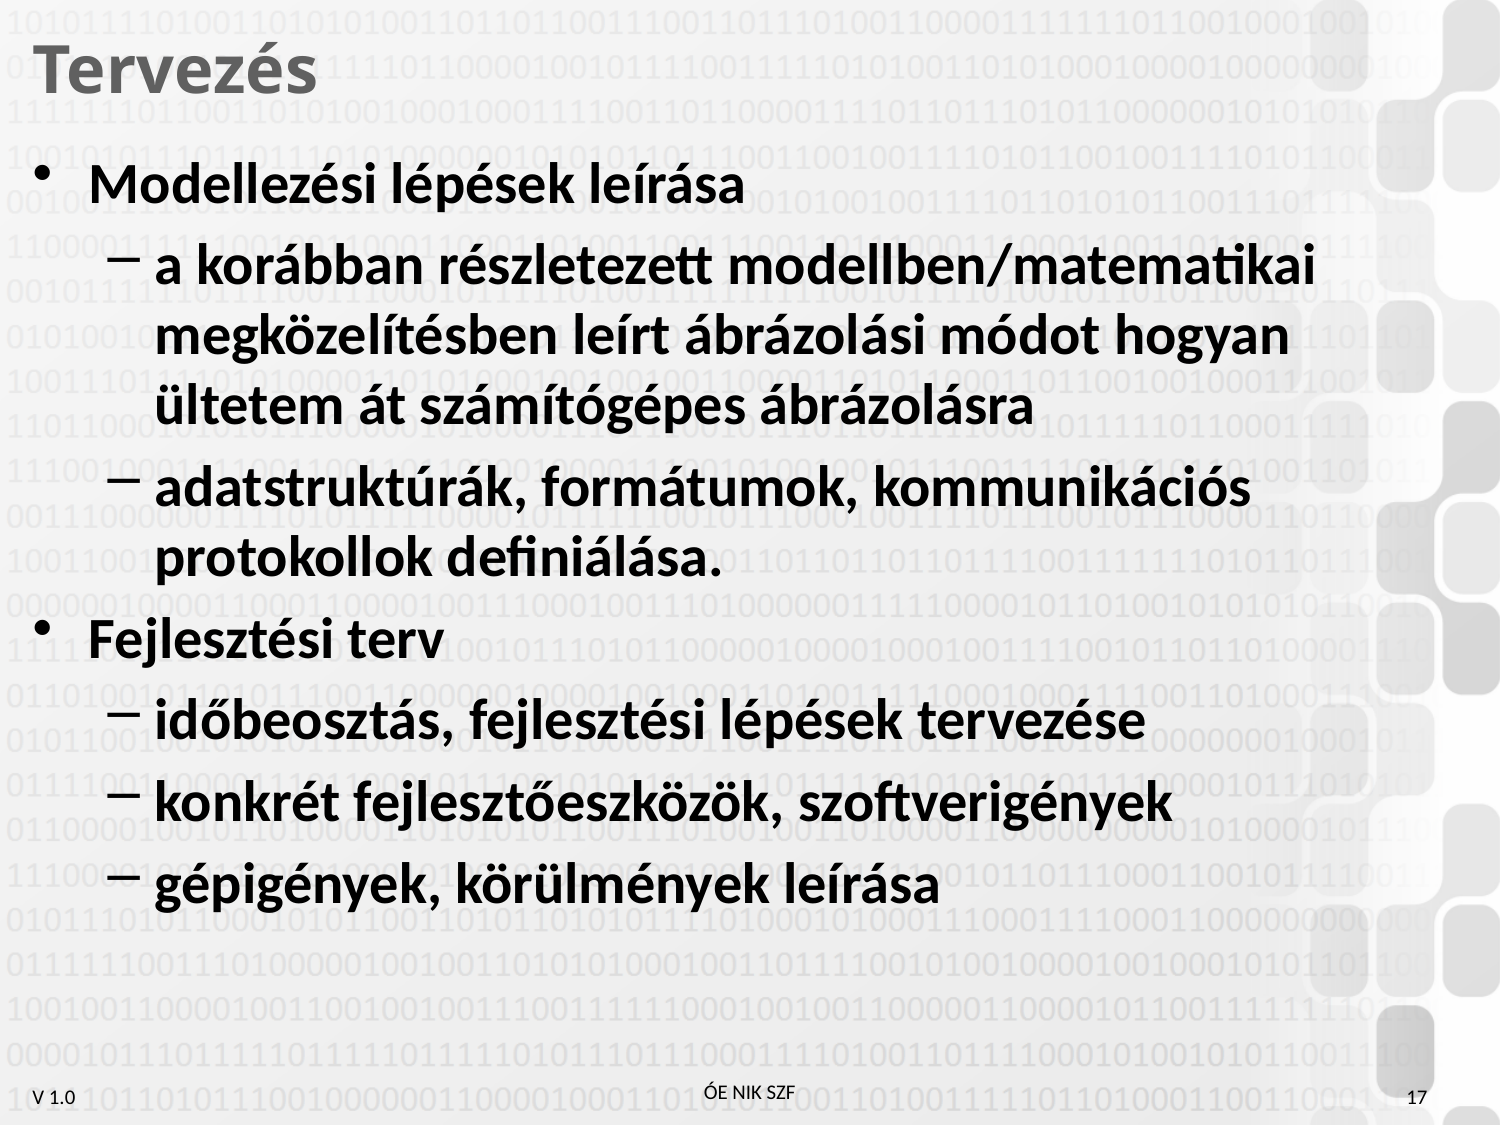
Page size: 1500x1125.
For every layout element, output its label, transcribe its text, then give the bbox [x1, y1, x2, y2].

picture [0, 0, 1500, 1125]
title Tervezés [17, 19, 1483, 114]
footer ÓE NIK SZF [401, 1076, 1098, 1107]
list Modellezési lépések leírása a korábban részletezett modellben/matematikai megközelítésben leírt ábrázolási módot hogyan ültetem át számítógépes ábrázolásra adatstruktúrák, formátumok, kommunikációs protokollok definiálása. Fejlesztési terv időbeosztás, fejlesztési lépések tervezése konkrét fejlesztőeszközök, szoftverigények gépigények, körülmények leírása [17, 137, 1483, 1059]
slide_number 17 [1245, 1076, 1443, 1107]
